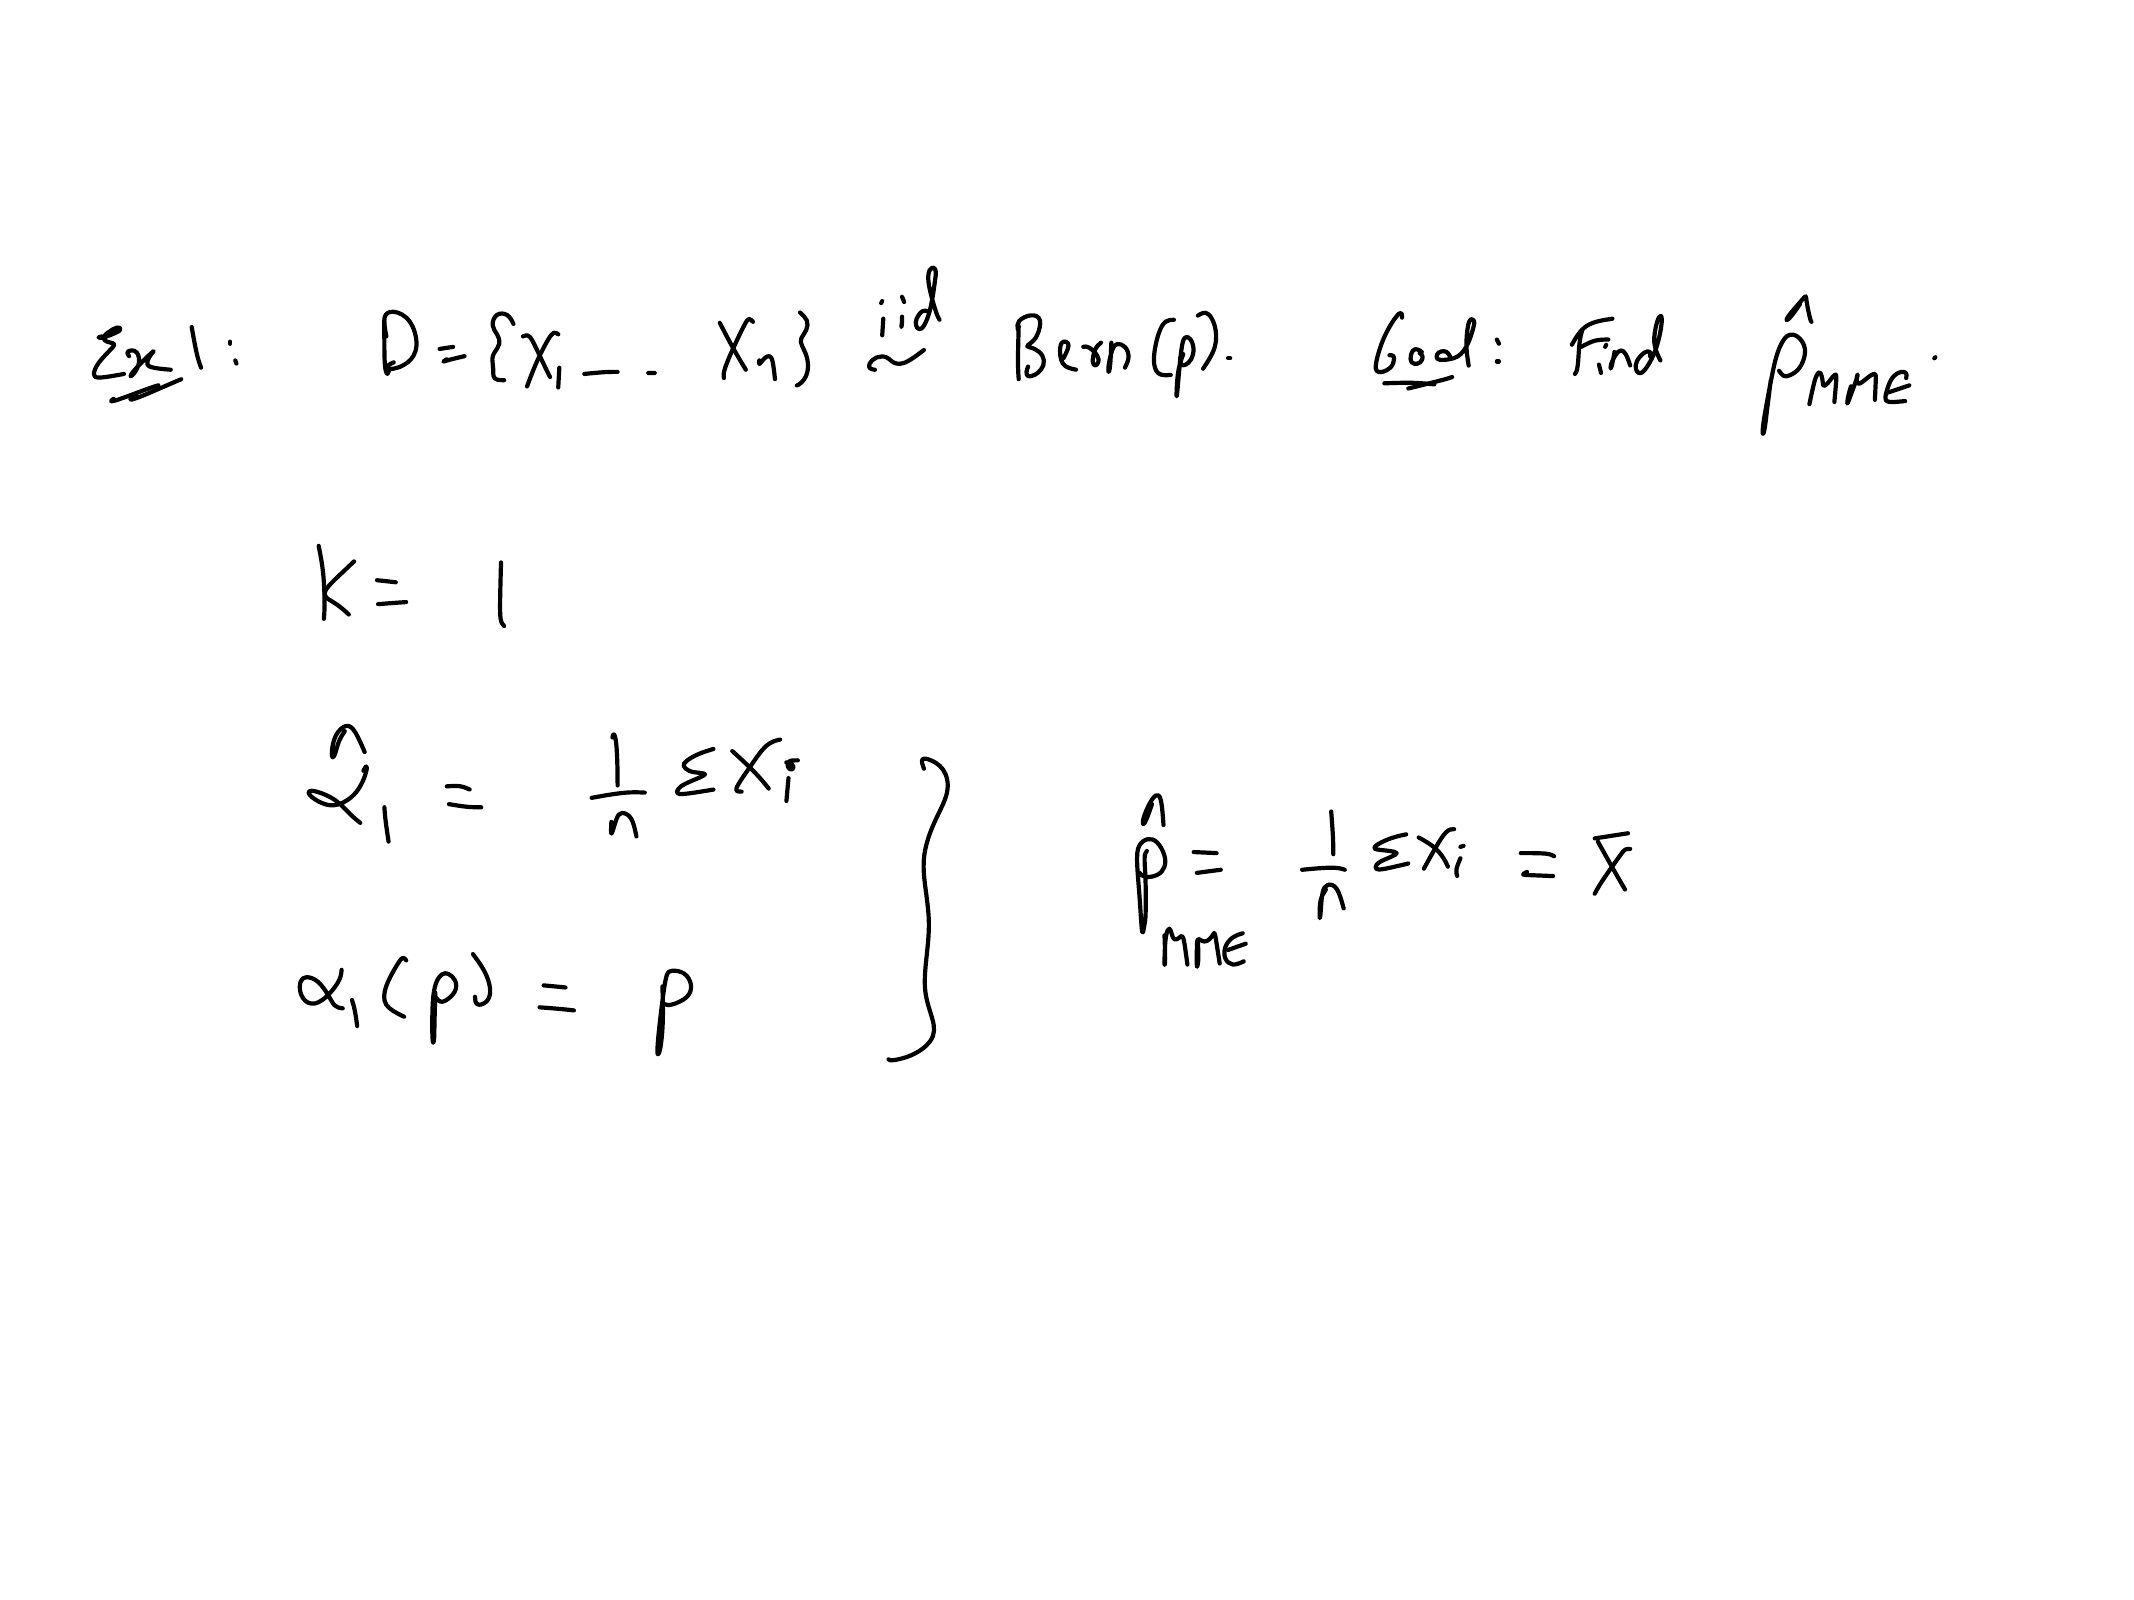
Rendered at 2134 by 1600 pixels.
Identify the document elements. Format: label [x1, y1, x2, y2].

text_box [93, 267, 1936, 1061]
